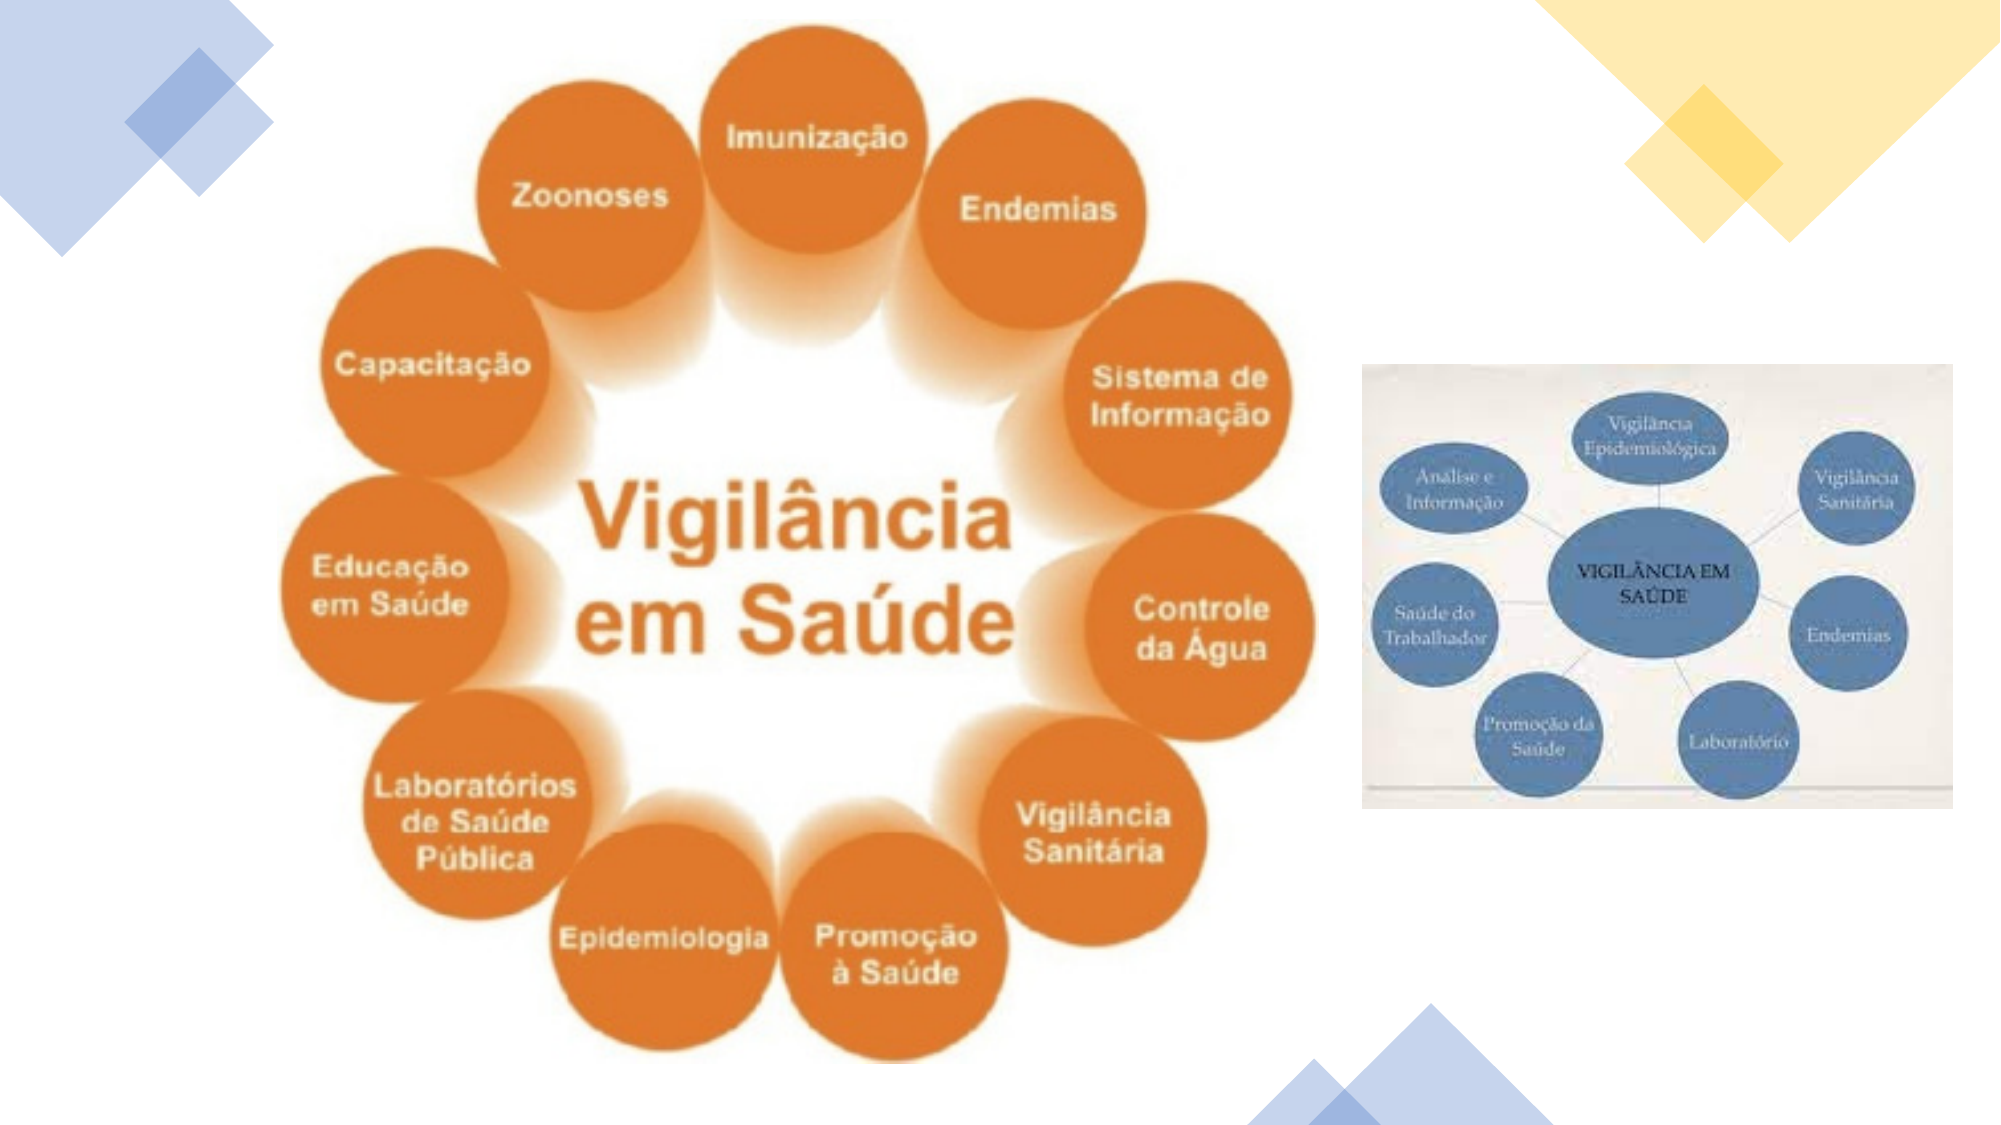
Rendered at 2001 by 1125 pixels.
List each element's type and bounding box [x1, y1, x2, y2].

text_box [0, 0, 276, 259]
text_box [122, 45, 276, 199]
text_box [1622, 124, 1746, 245]
text_box [0, 0, 2000, 1125]
text_box [1533, 0, 2000, 245]
text_box [1245, 1061, 1383, 1125]
picture [1362, 364, 1953, 809]
text_box [1345, 1001, 1556, 1125]
picture [277, 19, 1319, 1064]
